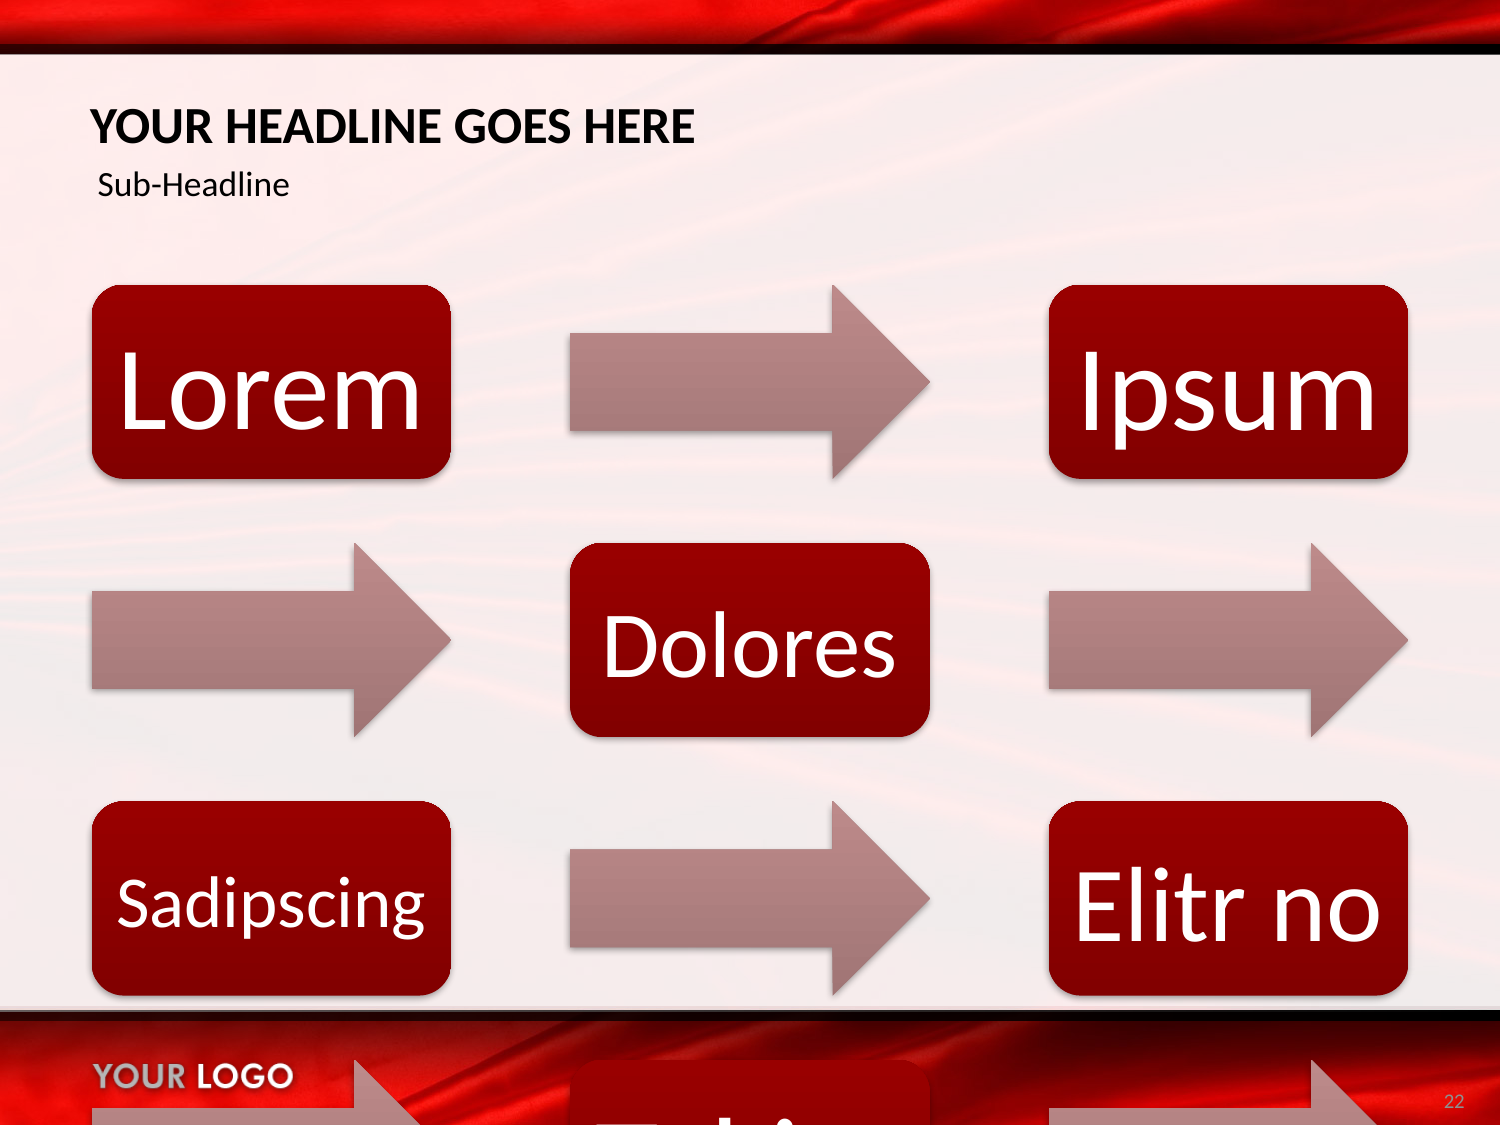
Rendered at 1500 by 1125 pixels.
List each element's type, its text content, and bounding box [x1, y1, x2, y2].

slide_number 22 [1408, 1079, 1480, 1125]
picture [0, 1006, 1500, 1125]
title YOUR HEADLINE GOES HERE [75, 84, 1425, 167]
text_box Sub-Headline [82, 142, 1433, 223]
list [91, 284, 1409, 875]
picture [0, 0, 1500, 54]
